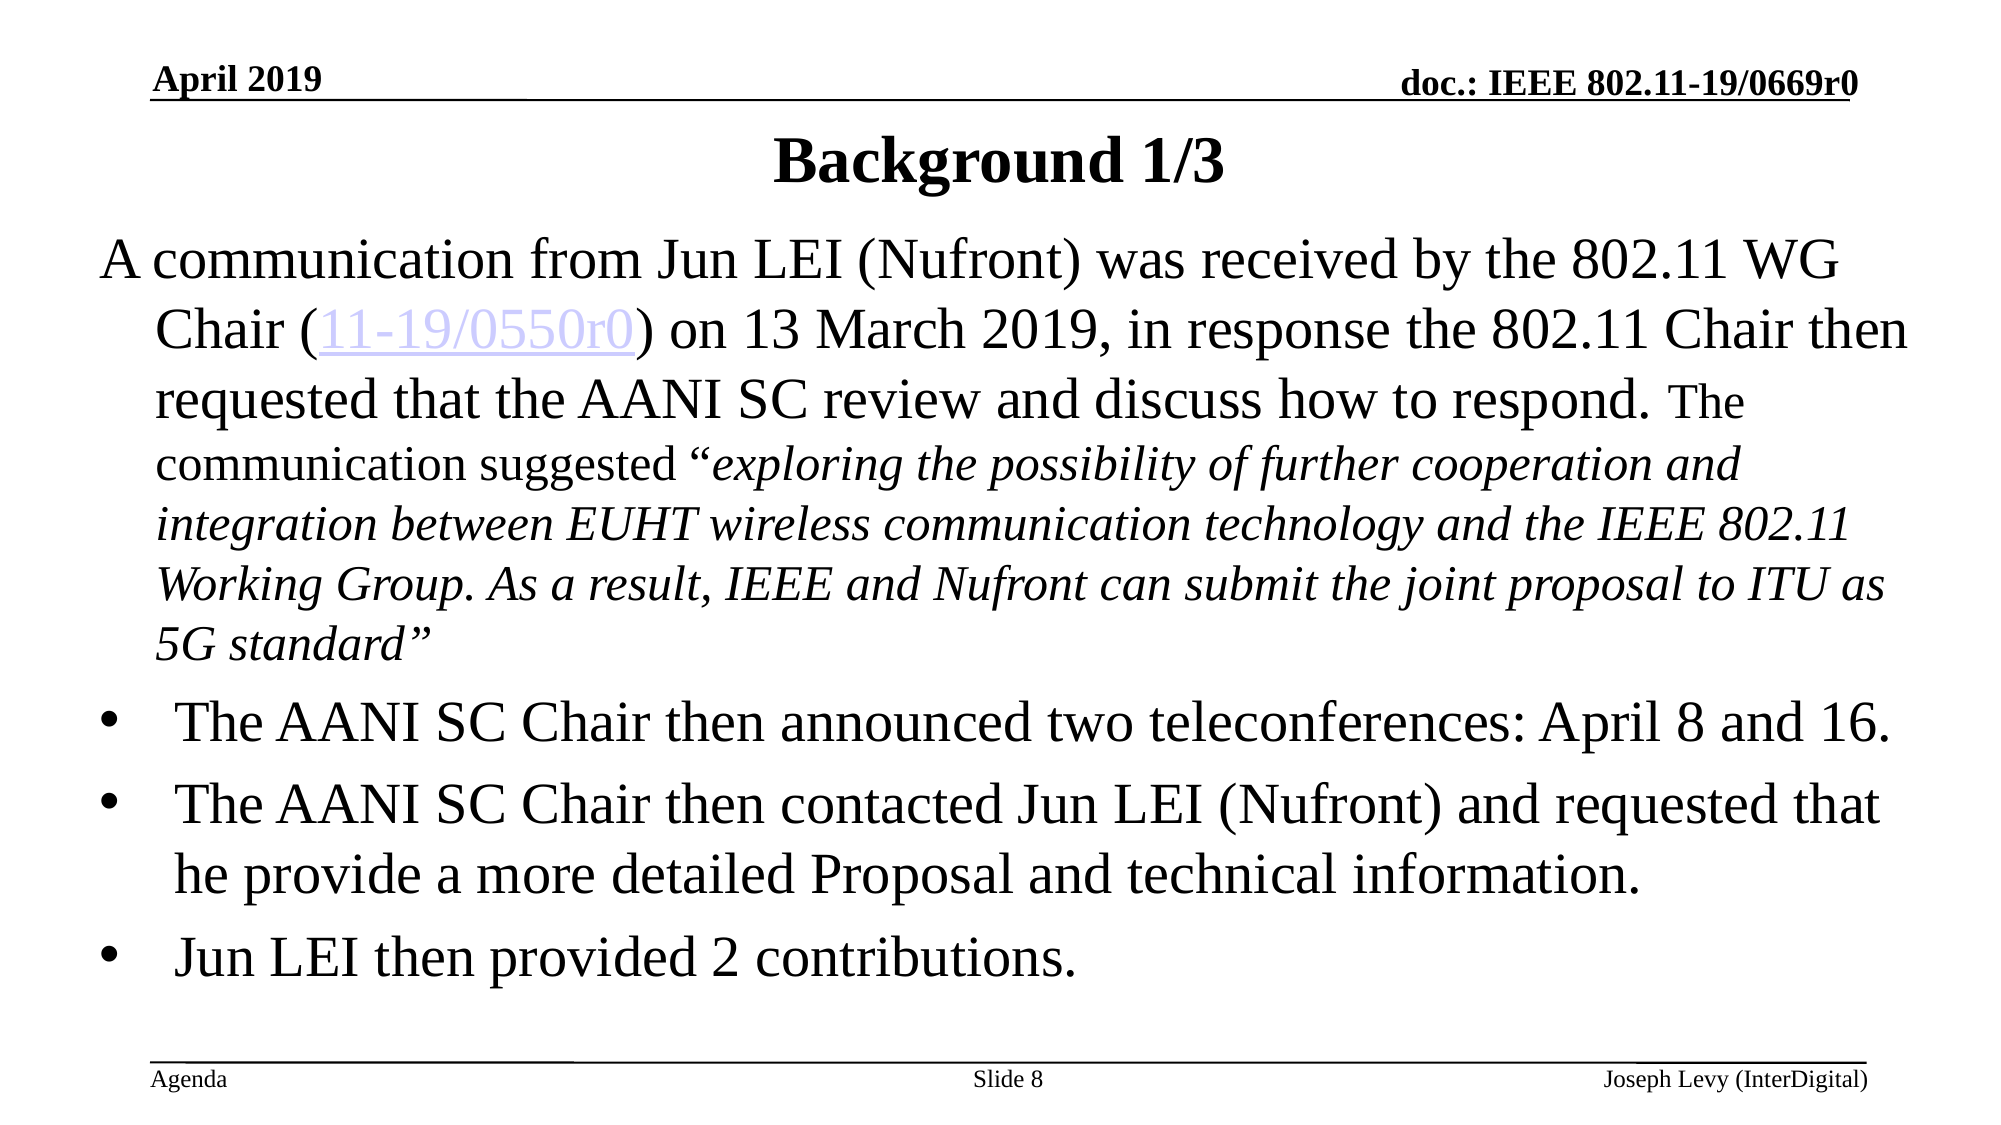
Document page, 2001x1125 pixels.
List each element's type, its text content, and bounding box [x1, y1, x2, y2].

title Background 1/3 [149, 112, 1850, 201]
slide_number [152, 54, 563, 100]
slide_number Slide 8 [950, 1061, 1067, 1123]
footer Joseph Levy (InterDigital) [1171, 1061, 1869, 1093]
list A communication from Jun LEI (Nufront) was received by the 802.11 WG Chair (11-19/0550r0) on 13 March 2019, in response the 802.11 Chair then requested that the AANI SC review and discuss how to respond. The communication suggested “exploring the possibility of further cooperation and integration between EUHT wireless communication technology and the IEEE 802.11 Working Group. As a result, IEEE and Nufront can submit the joint proposal to ITU as 5G standard” The AANI SC Chair then announced two teleconferences: April 8 and 16. The AANI SC Chair then contacted Jun LEI (Nufront) and requested that he provide a more detailed Proposal and technical information. Jun LEI then provided 2 contributions. [83, 212, 1933, 1063]
